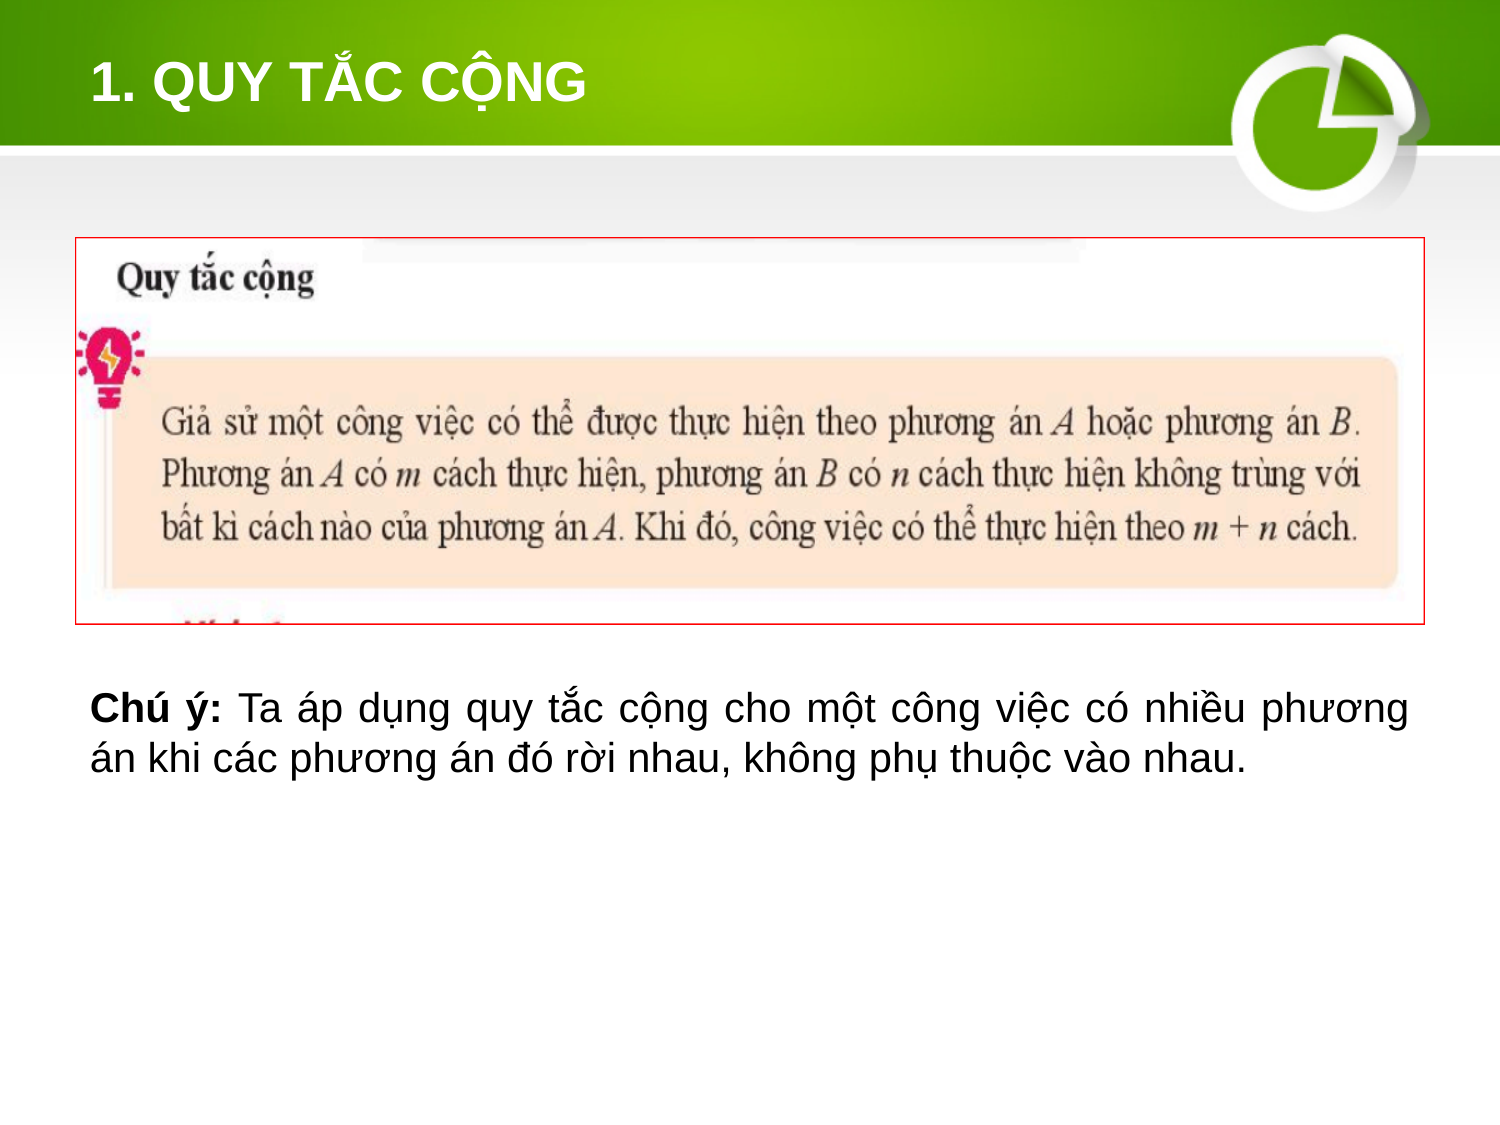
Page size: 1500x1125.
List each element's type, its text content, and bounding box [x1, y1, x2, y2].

text_box Chú ý: Ta áp dụng quy tắc cộng cho một công việc có nhiều phương án khi các phương án đó rời nhau, không phụ thuộc vào nhau. [74, 673, 1425, 888]
picture [0, 0, 1500, 1125]
title 1. QUY TẮC CỘNG [75, 31, 1425, 127]
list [74, 237, 1425, 625]
